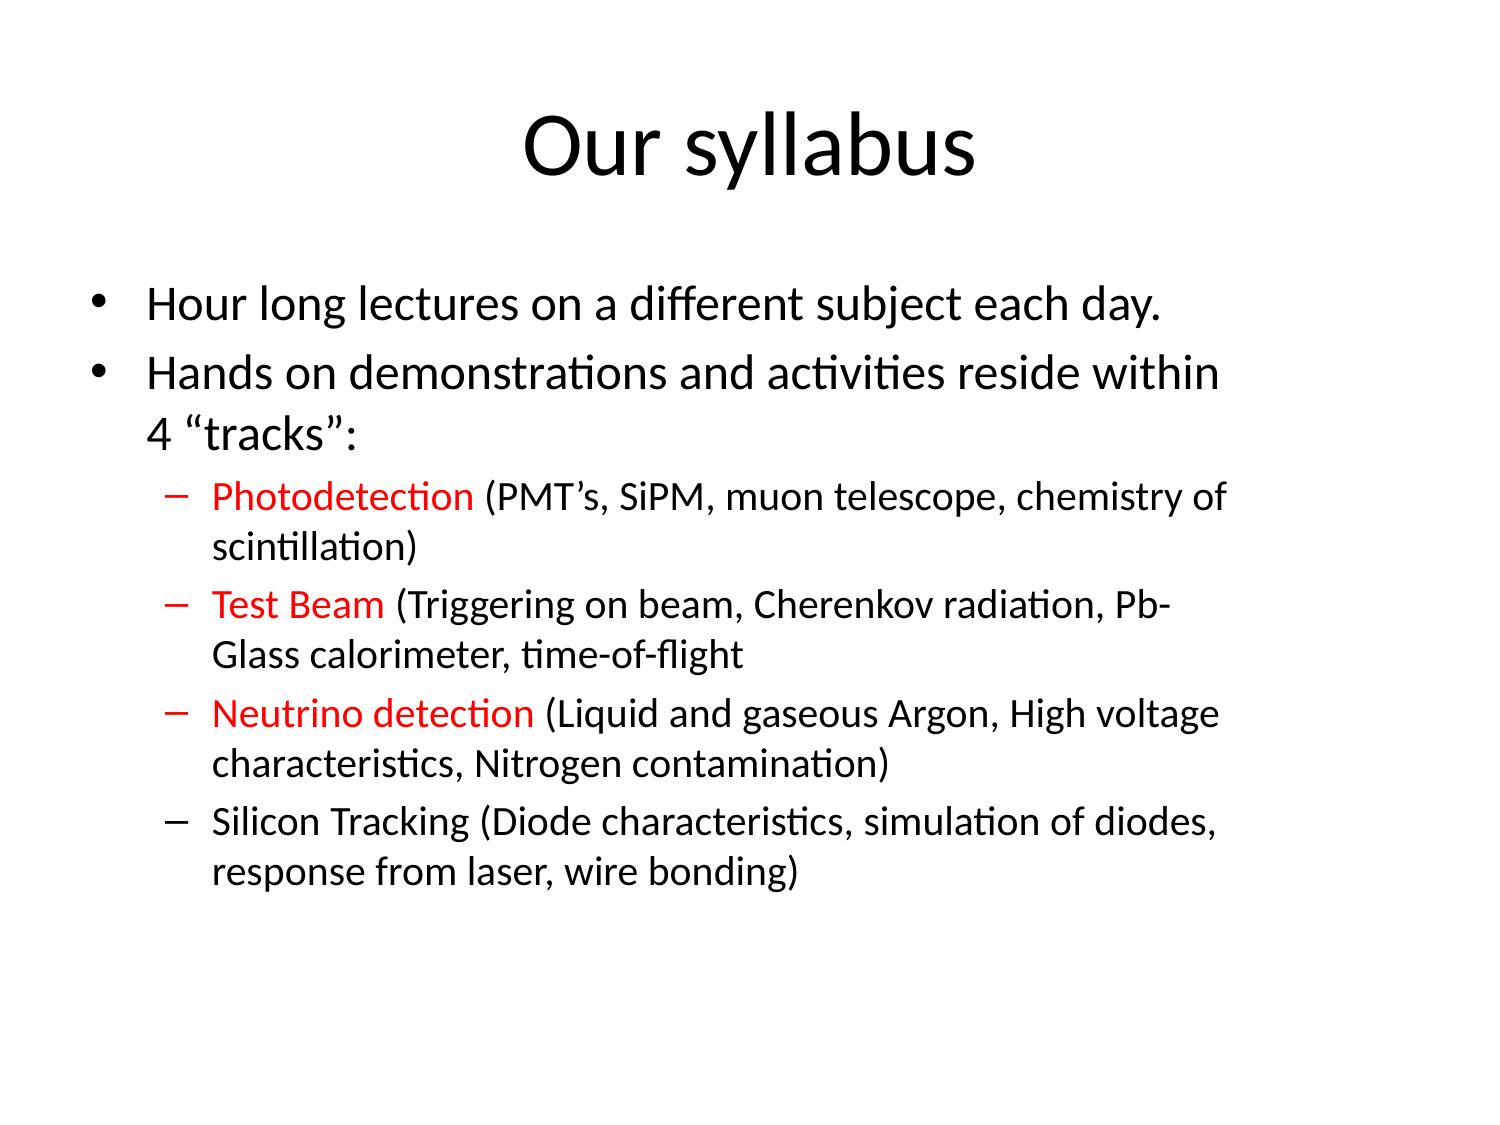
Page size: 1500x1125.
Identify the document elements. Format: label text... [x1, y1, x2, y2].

title Our syllabus [75, 45, 1425, 233]
list Hour long lectures on a different subject each day. Hands on demonstrations and activities reside within 4 “tracks”: Photodetection (PMT’s, SiPM, muon telescope, chemistry of scintillation) Test Beam (Triggering on beam, Cherenkov radiation, Pb-Glass calorimeter, time-of-flight Neutrino detection (Liquid and gaseous Argon, High voltage characteristics, Nitrogen contamination) Silicon Tracking (Diode characteristics, simulation of diodes, response from laser, wire bonding) [75, 262, 1260, 1005]
